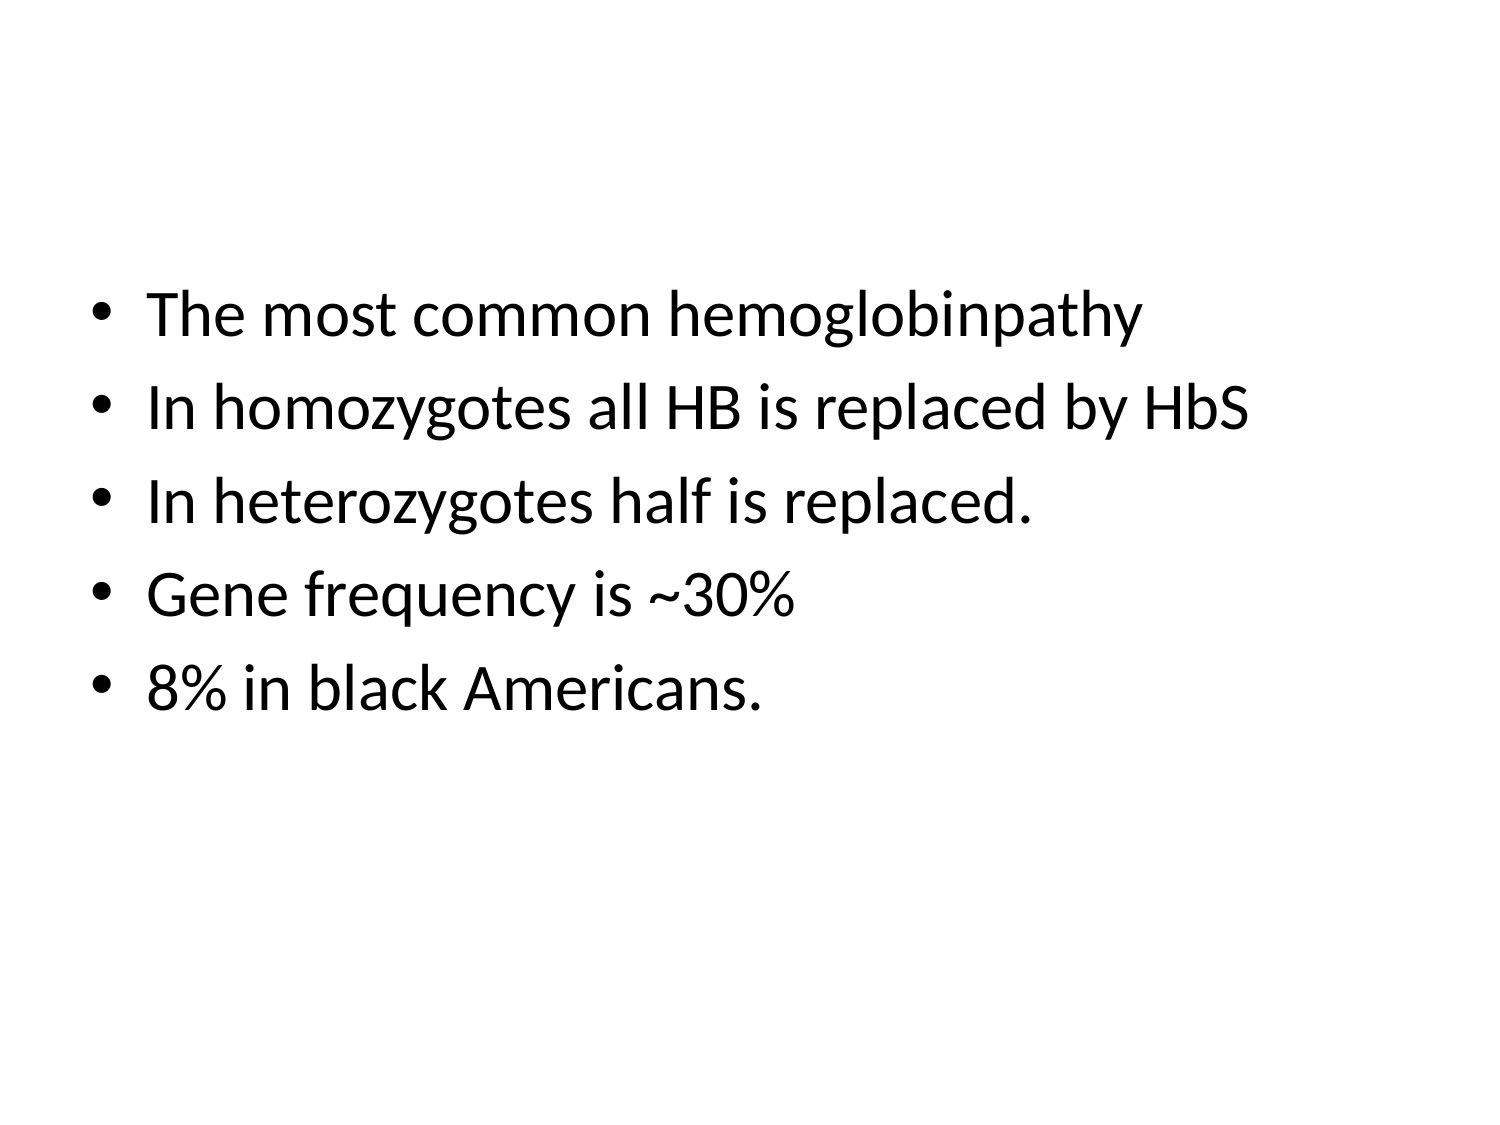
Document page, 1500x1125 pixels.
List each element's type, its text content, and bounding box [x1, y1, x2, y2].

list The most common hemoglobinpathy In homozygotes all HB is replaced by HbS In heterozygotes half is replaced. Gene frequency is ~30% 8% in black Americans. [75, 262, 1425, 1005]
